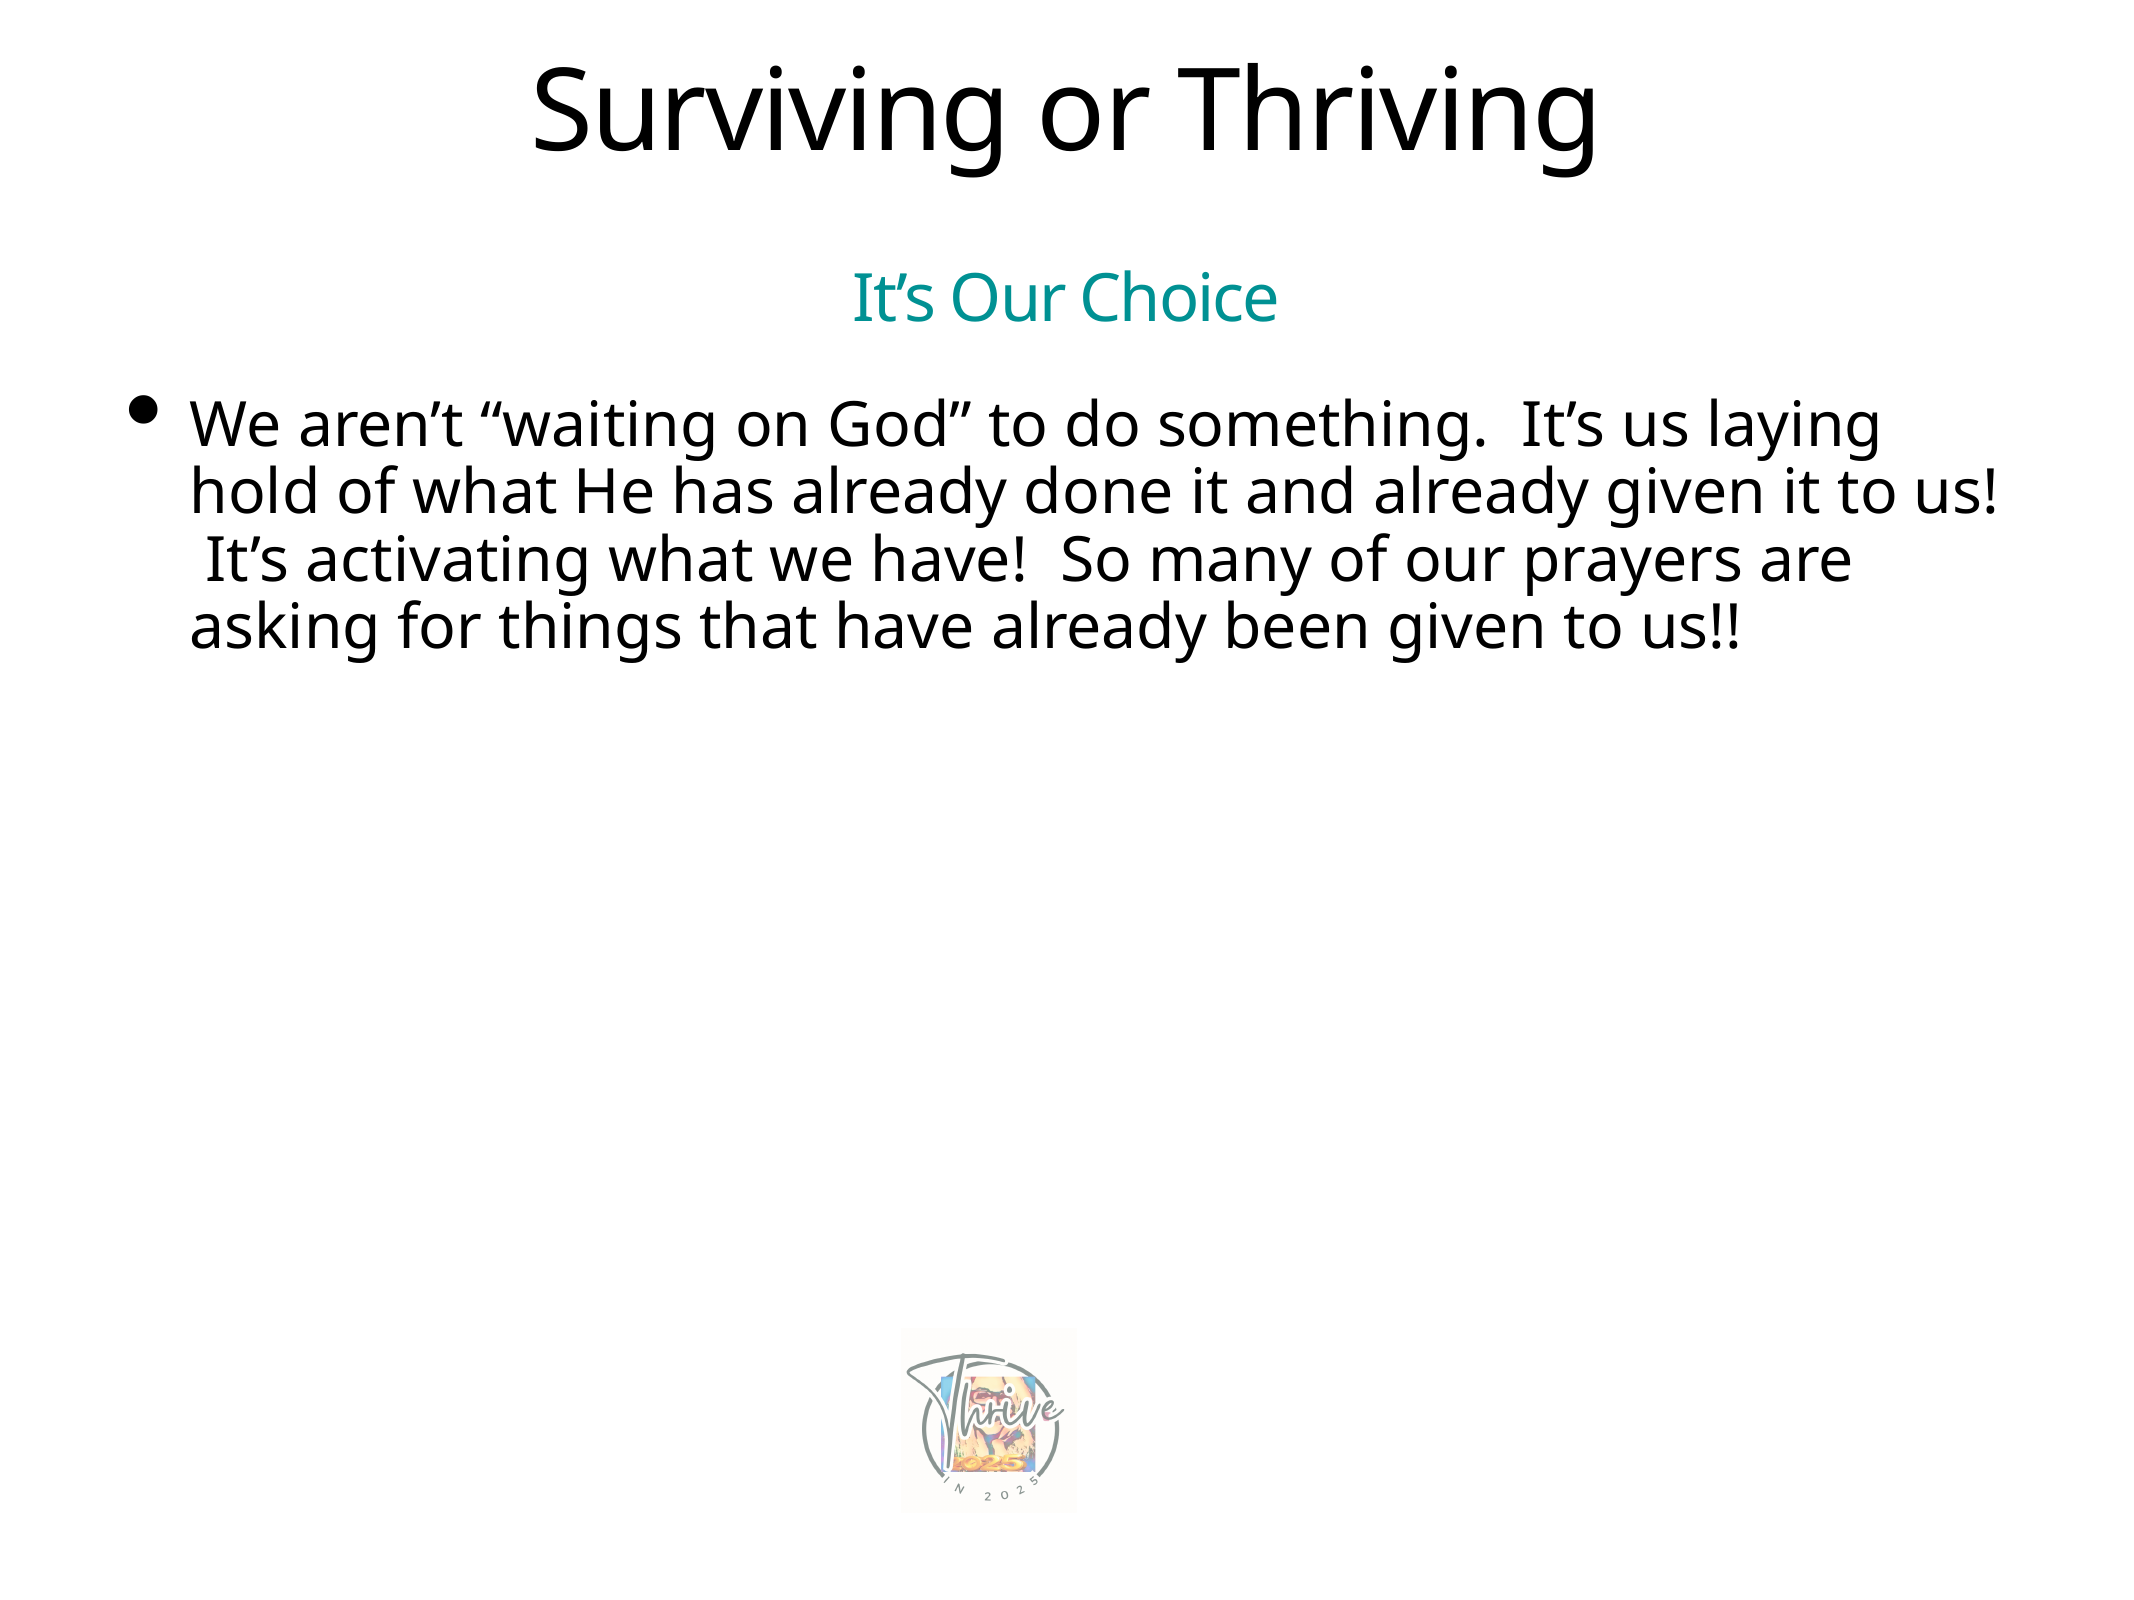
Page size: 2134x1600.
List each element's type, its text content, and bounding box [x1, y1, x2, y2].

list It’s Our Choice [116, 246, 2018, 351]
picture [901, 1328, 1078, 1513]
title Surviving or Thriving [116, 64, 2018, 246]
list We aren’t “waiting on God” to do something. It’s us laying hold of what He has already done it and already given it to us! It’s activating what we have! So many of our prayers are asking for things that have already been given to us!! [116, 383, 2018, 1377]
